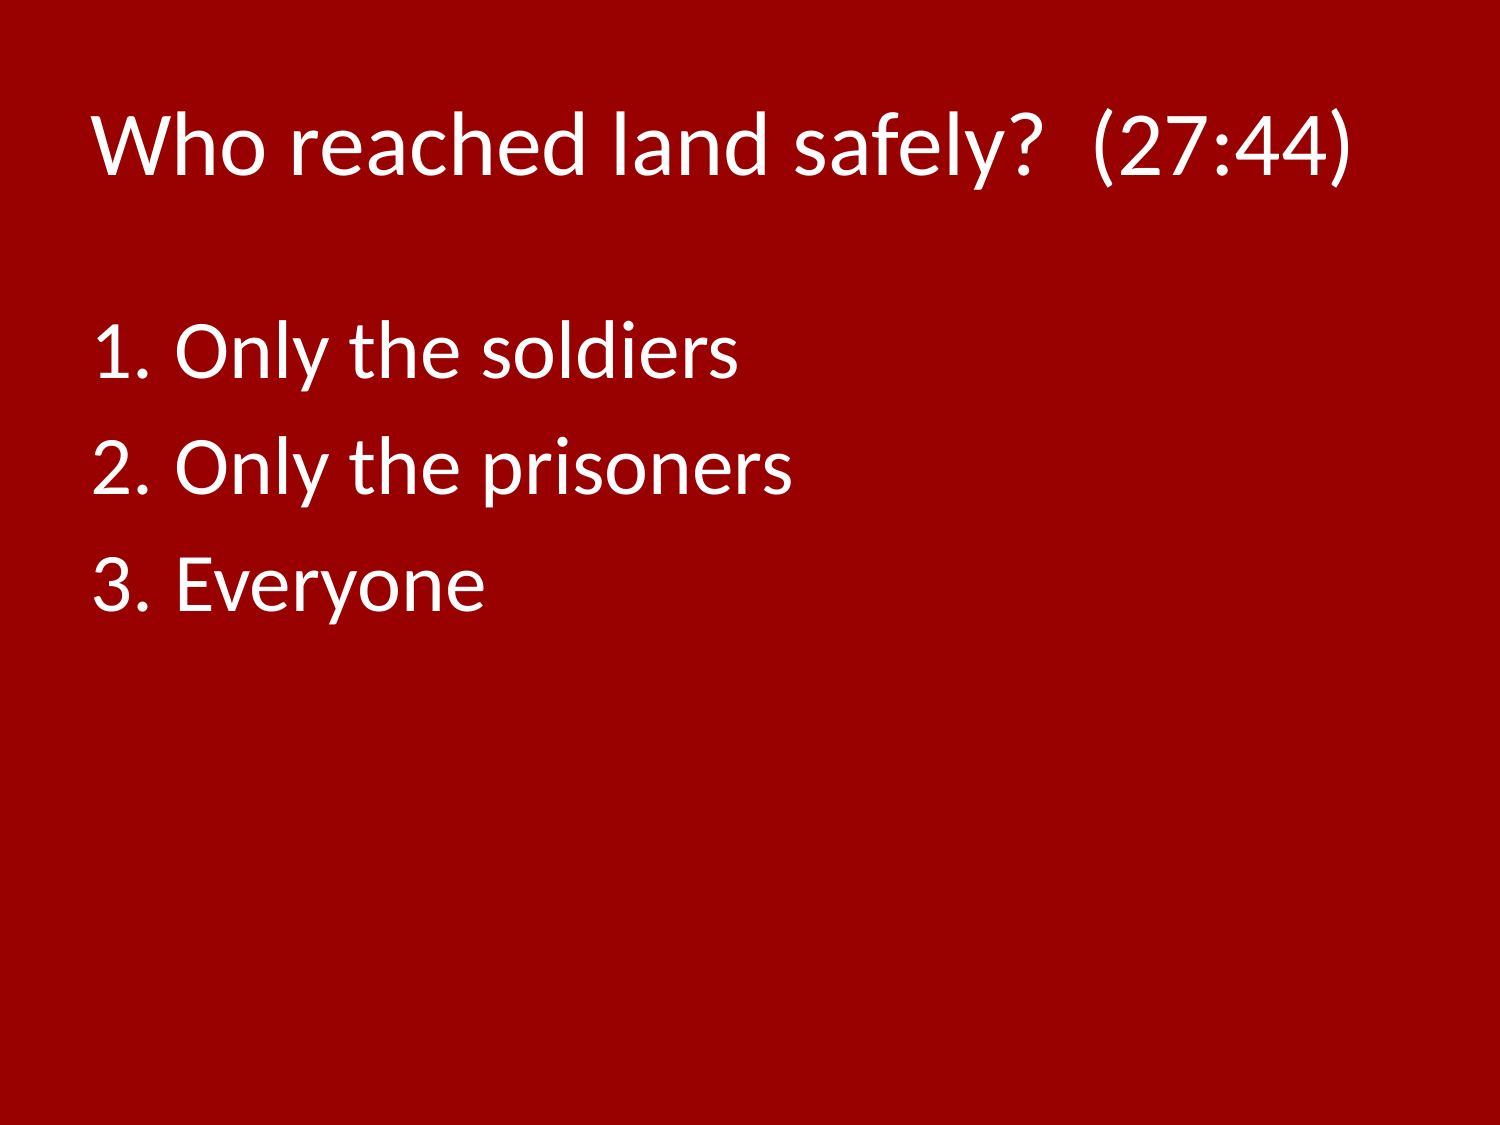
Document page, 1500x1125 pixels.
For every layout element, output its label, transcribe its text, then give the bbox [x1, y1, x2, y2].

title Who reached land safely? (27:44) [75, 45, 1425, 233]
list Only the soldiers Only the prisoners Everyone [75, 287, 1425, 1005]
